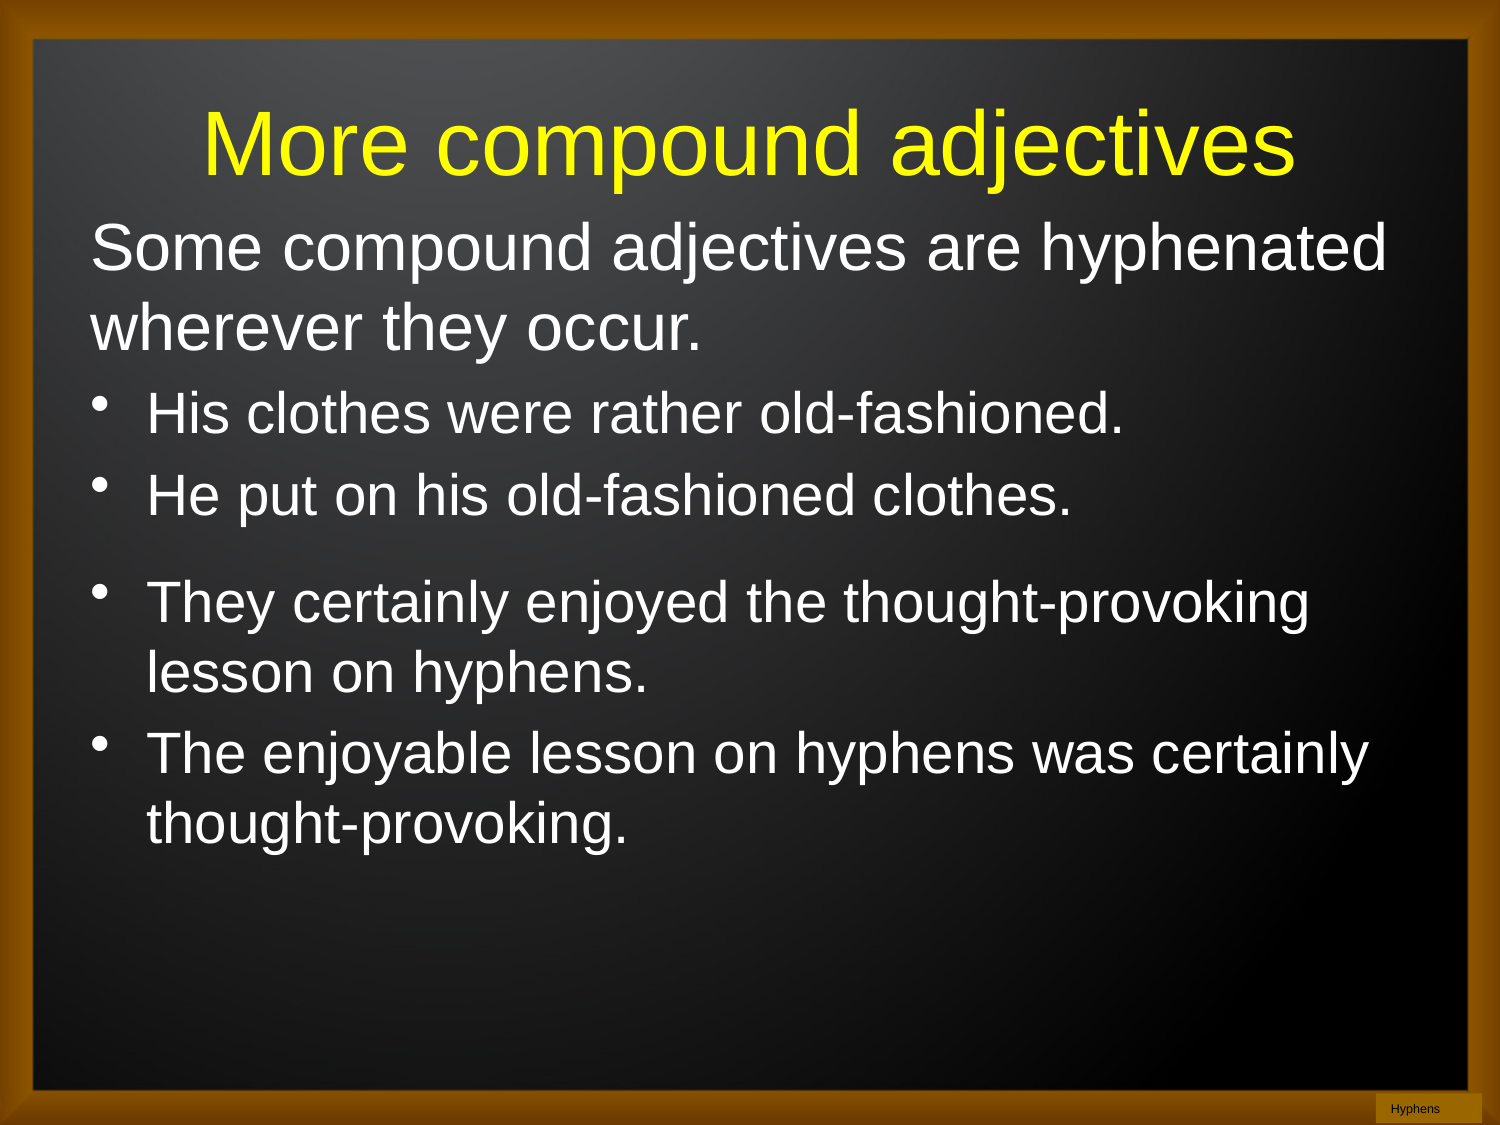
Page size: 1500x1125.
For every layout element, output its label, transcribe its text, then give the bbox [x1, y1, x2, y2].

title More compound adjectives [75, 45, 1425, 196]
list Some compound adjectives are hyphenated wherever they occur. His clothes were rather old-fashioned. He put on his old-fashioned clothes. They certainly enjoyed the thought-provoking lesson on hyphens. The enjoyable lesson on hyphens was certainly thought-provoking. [75, 196, 1471, 1059]
picture [0, 0, 1500, 1125]
text_box Hyphens [1375, 1093, 1483, 1124]
